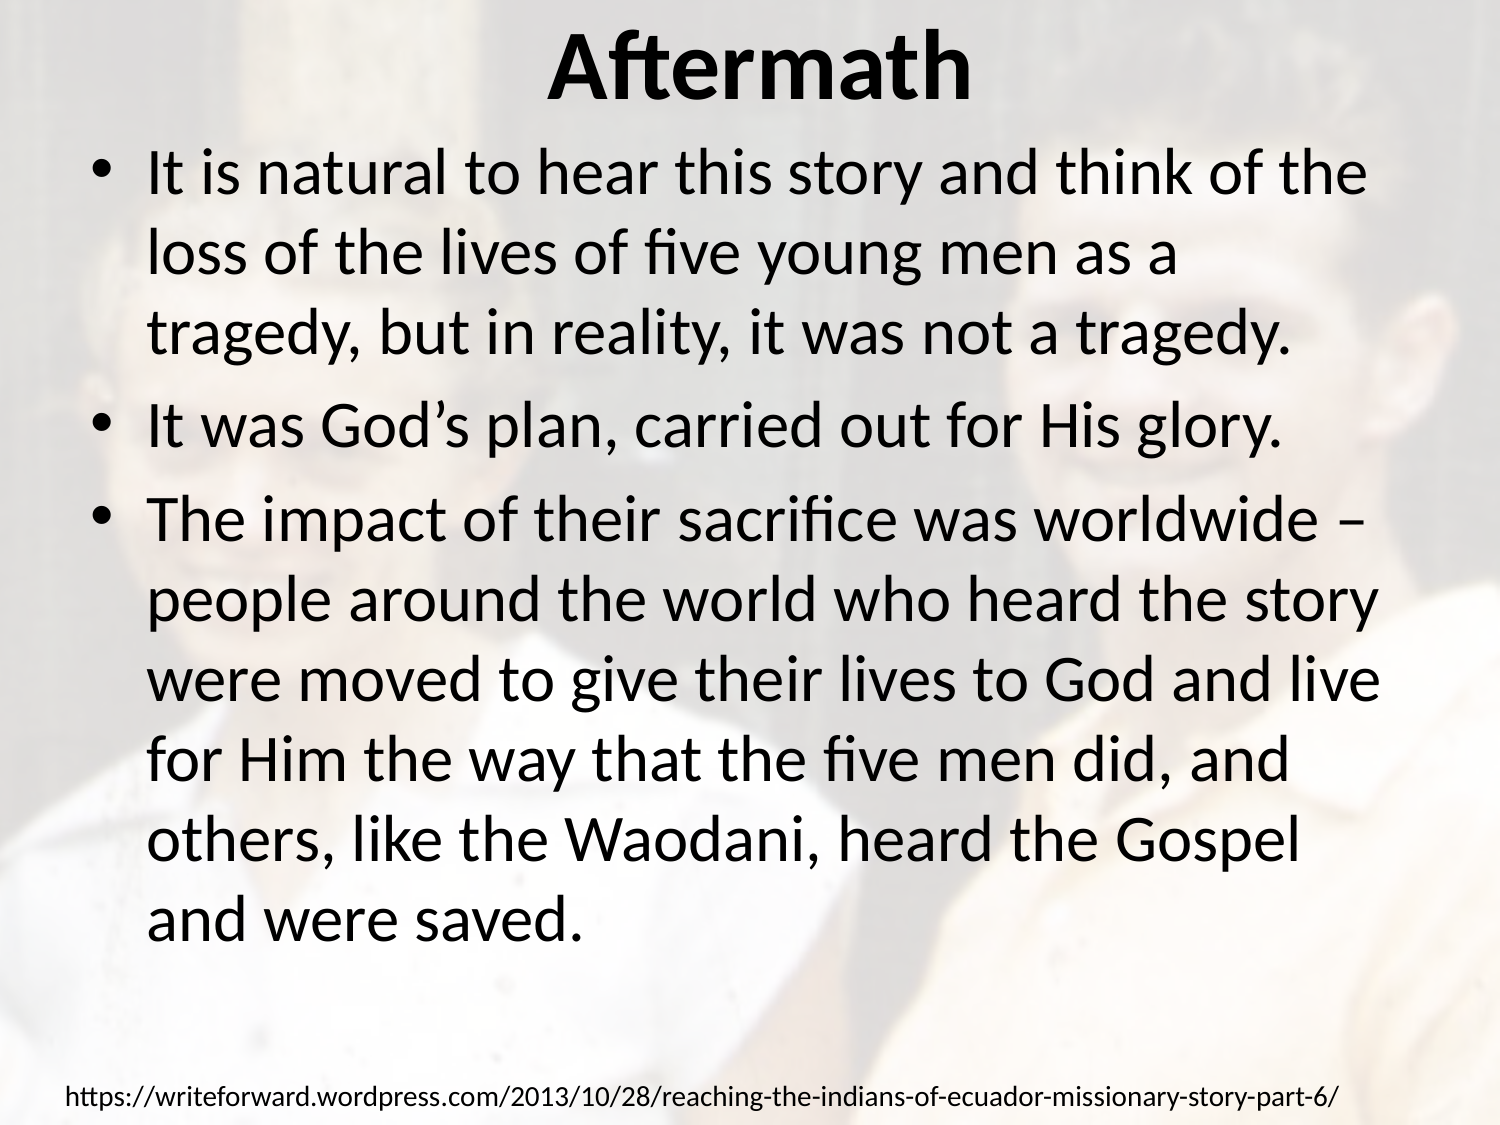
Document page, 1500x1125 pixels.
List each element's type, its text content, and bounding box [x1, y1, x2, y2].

list It is natural to hear this story and think of the loss of the lives of five young men as a tragedy, but in reality, it was not a tragedy. It was God’s plan, carried out for His glory. The impact of their sacrifice was worldwide – people around the world who heard the story were moved to give their lives to God and live for Him the way that the five men did, and others, like the Waodani, heard the Gospel and were saved. [75, 120, 1425, 1050]
title Aftermath [0, 0, 1500, 121]
text_box https://writeforward.wordpress.com/2013/10/28/reaching-the-indians-of-ecuador-missionary-story-part-6/ [49, 1069, 1478, 1120]
